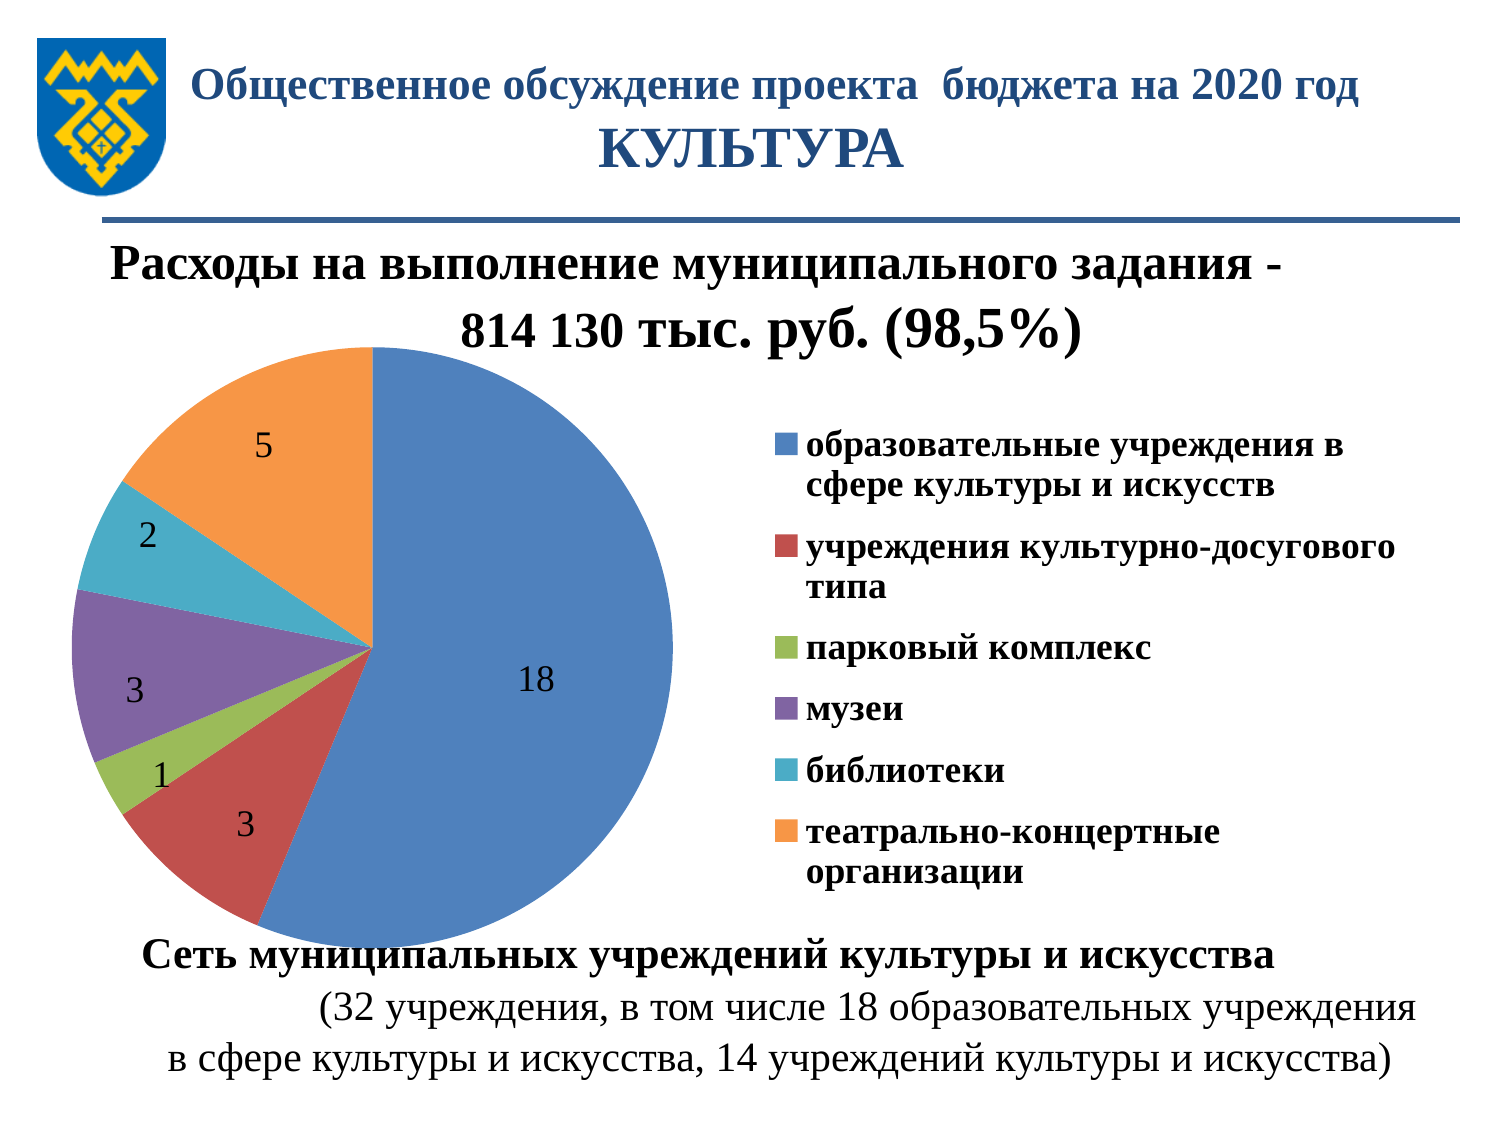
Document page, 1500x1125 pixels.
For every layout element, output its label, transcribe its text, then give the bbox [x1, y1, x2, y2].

picture [37, 37, 167, 197]
list Расходы на выполнение муниципального задания - 814 130 тыс. руб. (98,5%) [74, 221, 1455, 368]
title Общественное обсуждение проекта бюджета на 2020 год КУЛЬТУРА [76, 25, 1427, 208]
text_box Сеть муниципальных учреждений культуры и искусства (32 учреждения, в том числе 18 образовательных учреждения в сфере культуры и искусства, 14 учреждений культуры и искусства) [103, 916, 1439, 1087]
chart [0, 302, 1422, 977]
